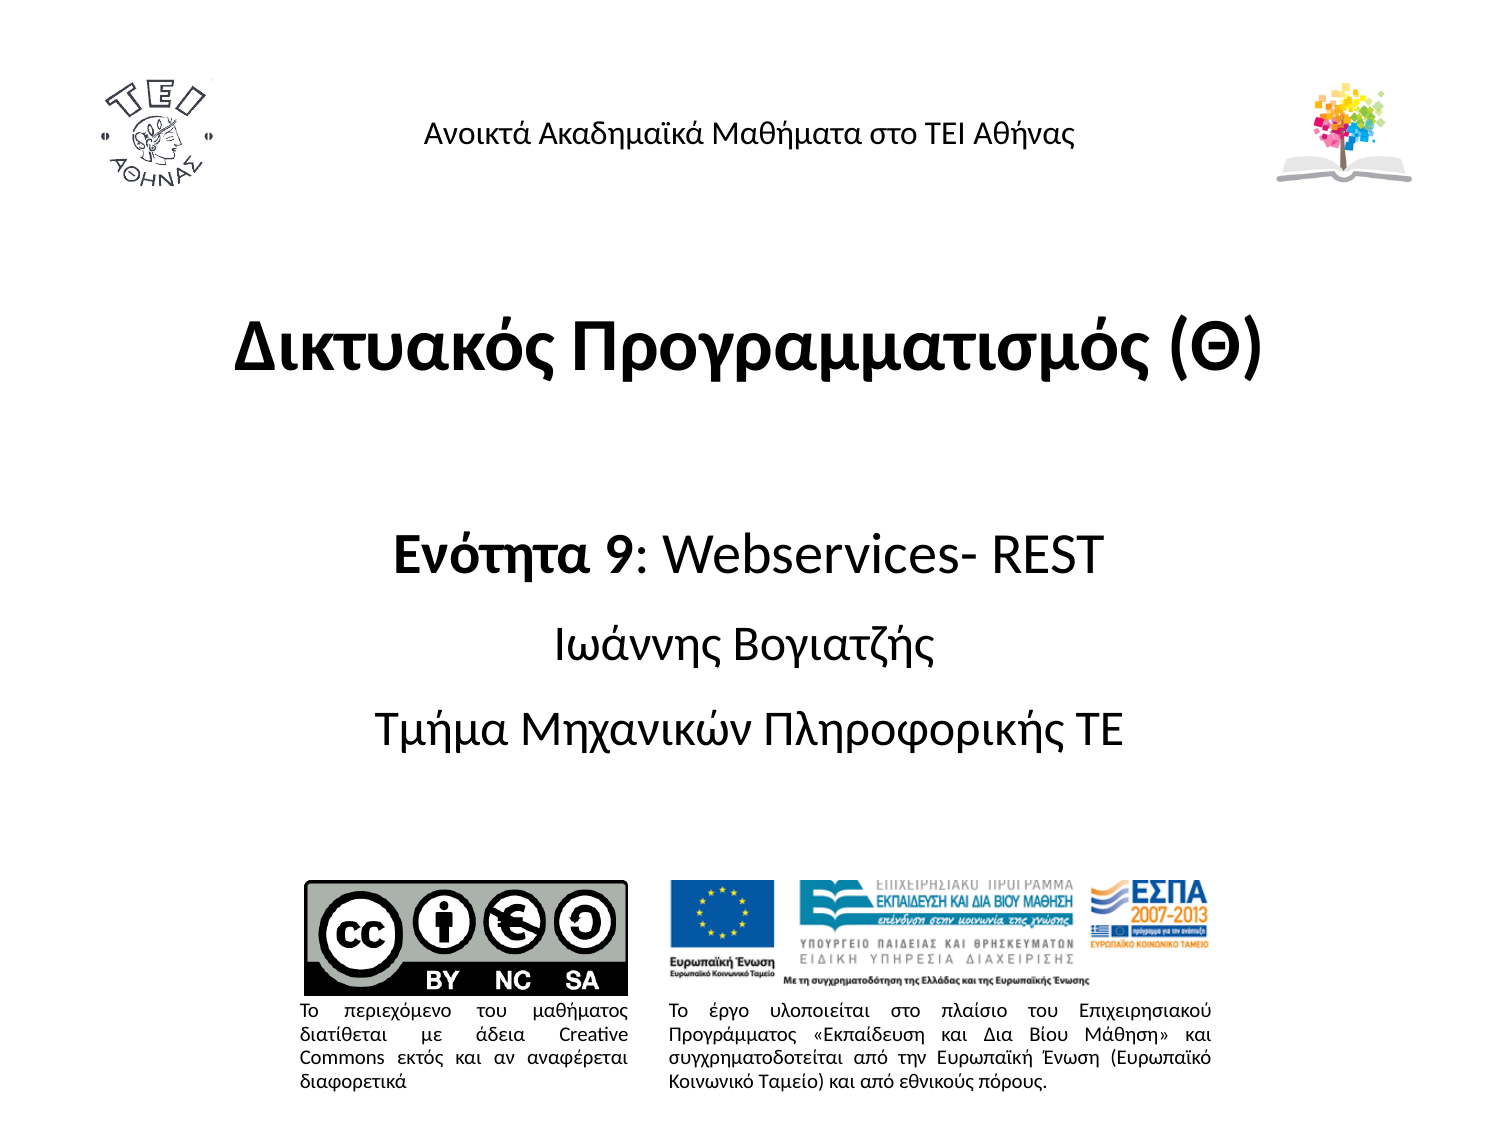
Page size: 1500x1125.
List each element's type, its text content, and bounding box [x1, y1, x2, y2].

picture [1273, 77, 1414, 185]
table_header Το έργο υλοποιείται στο πλαίσιο του Επιχειρησιακού Προγράμματος «Εκπαίδευση και Δια Βίου Μάθηση» και συγχρηματοδοτείται από την Ευρωπαϊκή Ένωση (Ευρωπαϊκό Κοινωνικό Ταμείο) και από εθνικούς πόρους. [640, 999, 1223, 1125]
picture [100, 77, 213, 193]
subtitle Ενότητα 9: Webservices- REST Ιωάννης Βογιατζής Τμήμα Μηχανικών Πληροφορικής ΤΕ [224, 507, 1275, 796]
text_box Ανοικτά Ακαδημαϊκά Μαθήματα στο ΤΕΙ Αθήνας [217, 103, 1268, 159]
table_header Το περιεχόμενο του μαθήματος διατίθεται με άδεια Creative Commons εκτός και αν αναφέρεται διαφορετικά [289, 999, 640, 1125]
picture [663, 880, 1214, 996]
picture [303, 880, 628, 996]
title Δικτυακός Προγραμματισμός (Θ) [112, 219, 1388, 461]
